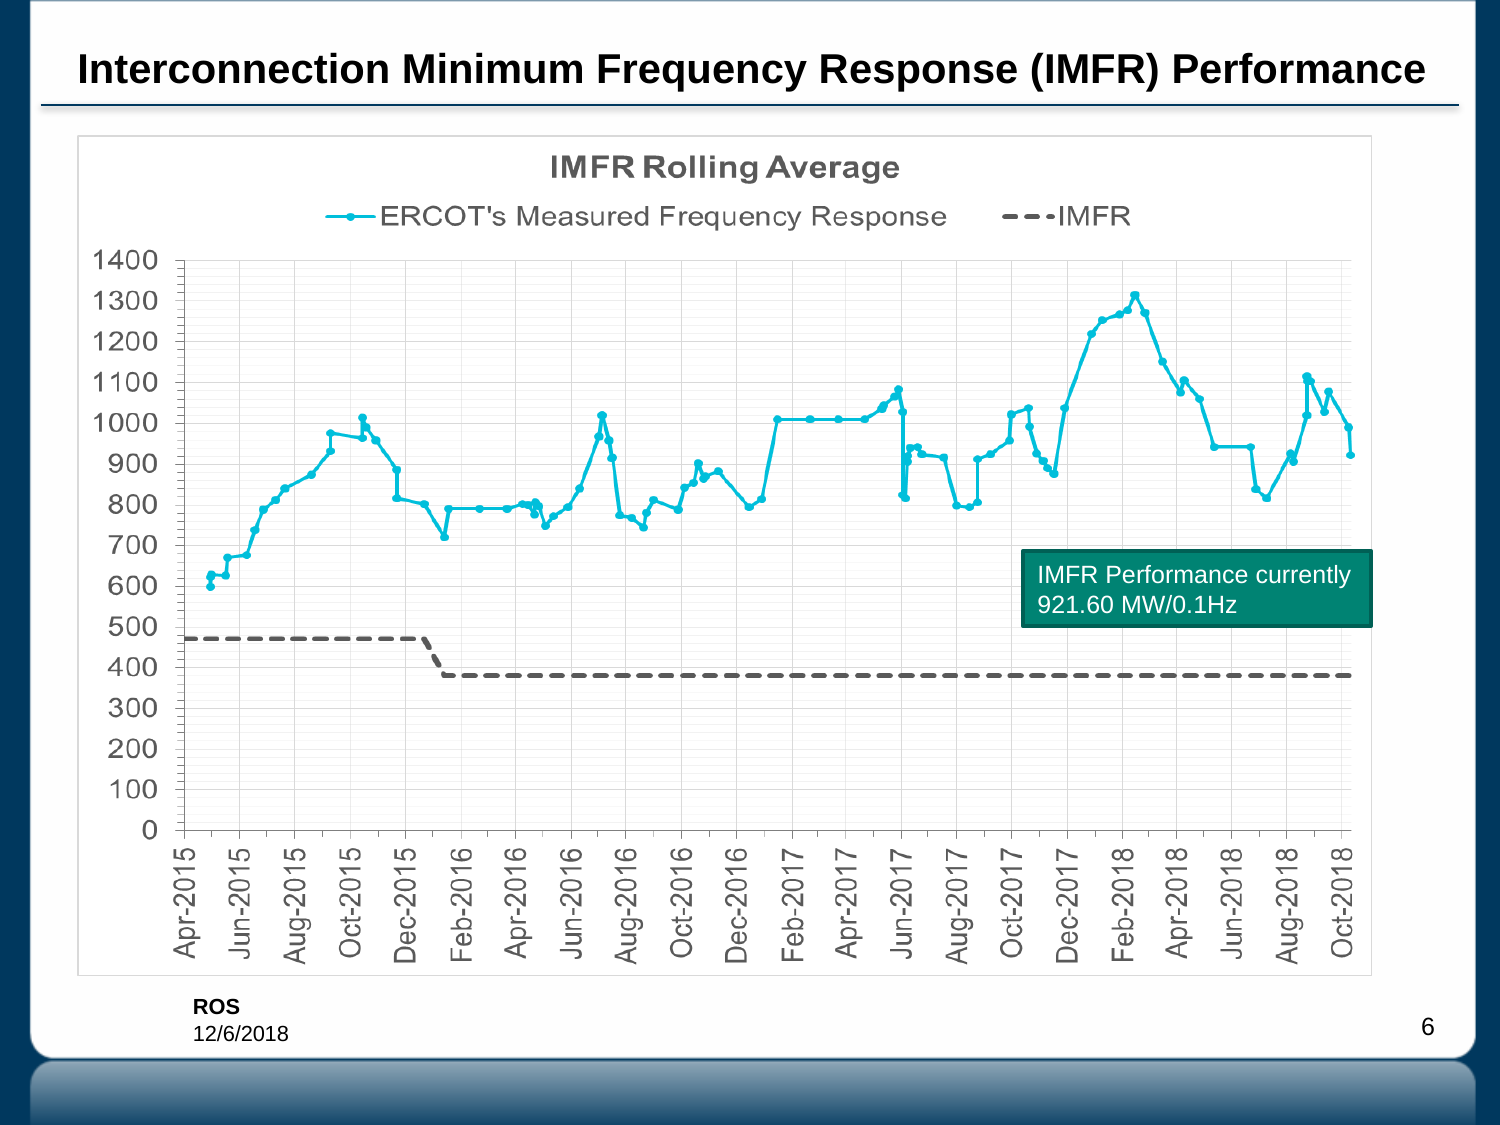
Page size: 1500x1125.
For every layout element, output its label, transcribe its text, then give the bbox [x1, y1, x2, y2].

picture [0, 0, 1500, 1125]
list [76, 135, 1372, 976]
title Interconnection Minimum Frequency Response (IMFR) Performance [62, 29, 1450, 106]
